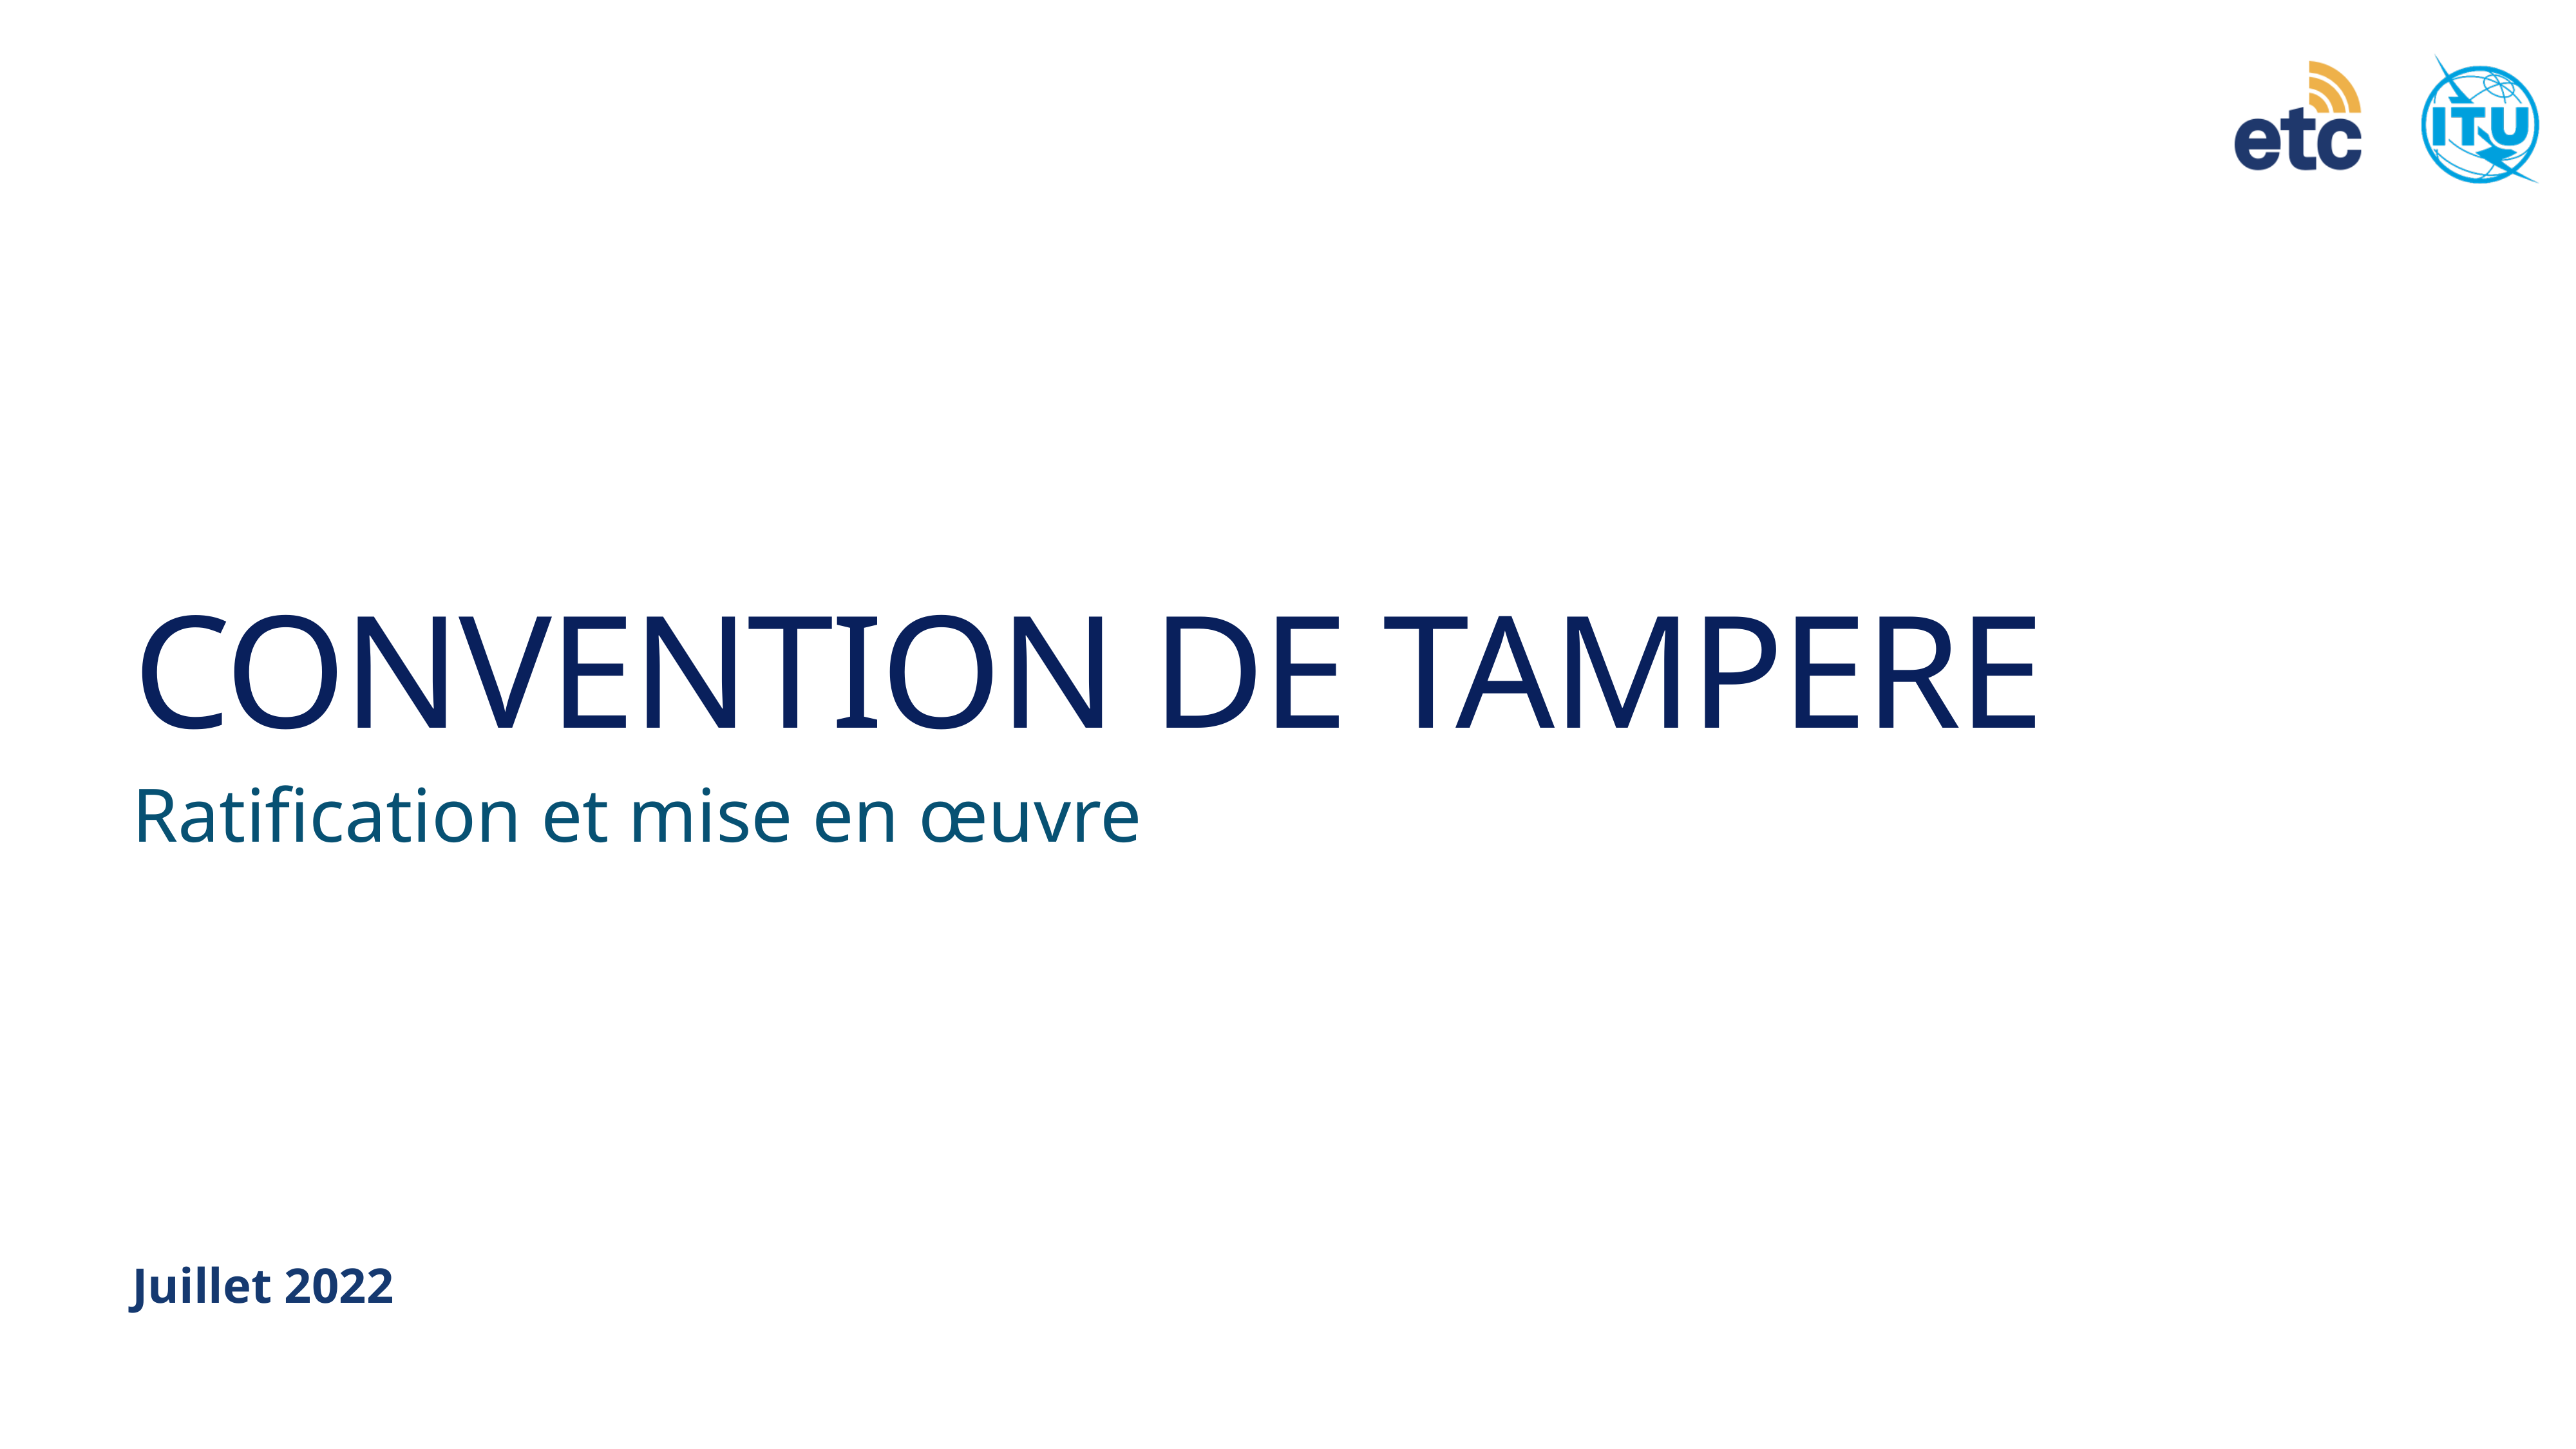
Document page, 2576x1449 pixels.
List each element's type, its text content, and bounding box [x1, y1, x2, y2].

subtitle Ratification et mise en œuvre [126, 762, 2448, 965]
list Juillet 2022 [127, 1250, 2449, 1319]
title CONVENTION DE TAMPERE [127, 271, 2449, 764]
picture [2206, 35, 2557, 203]
